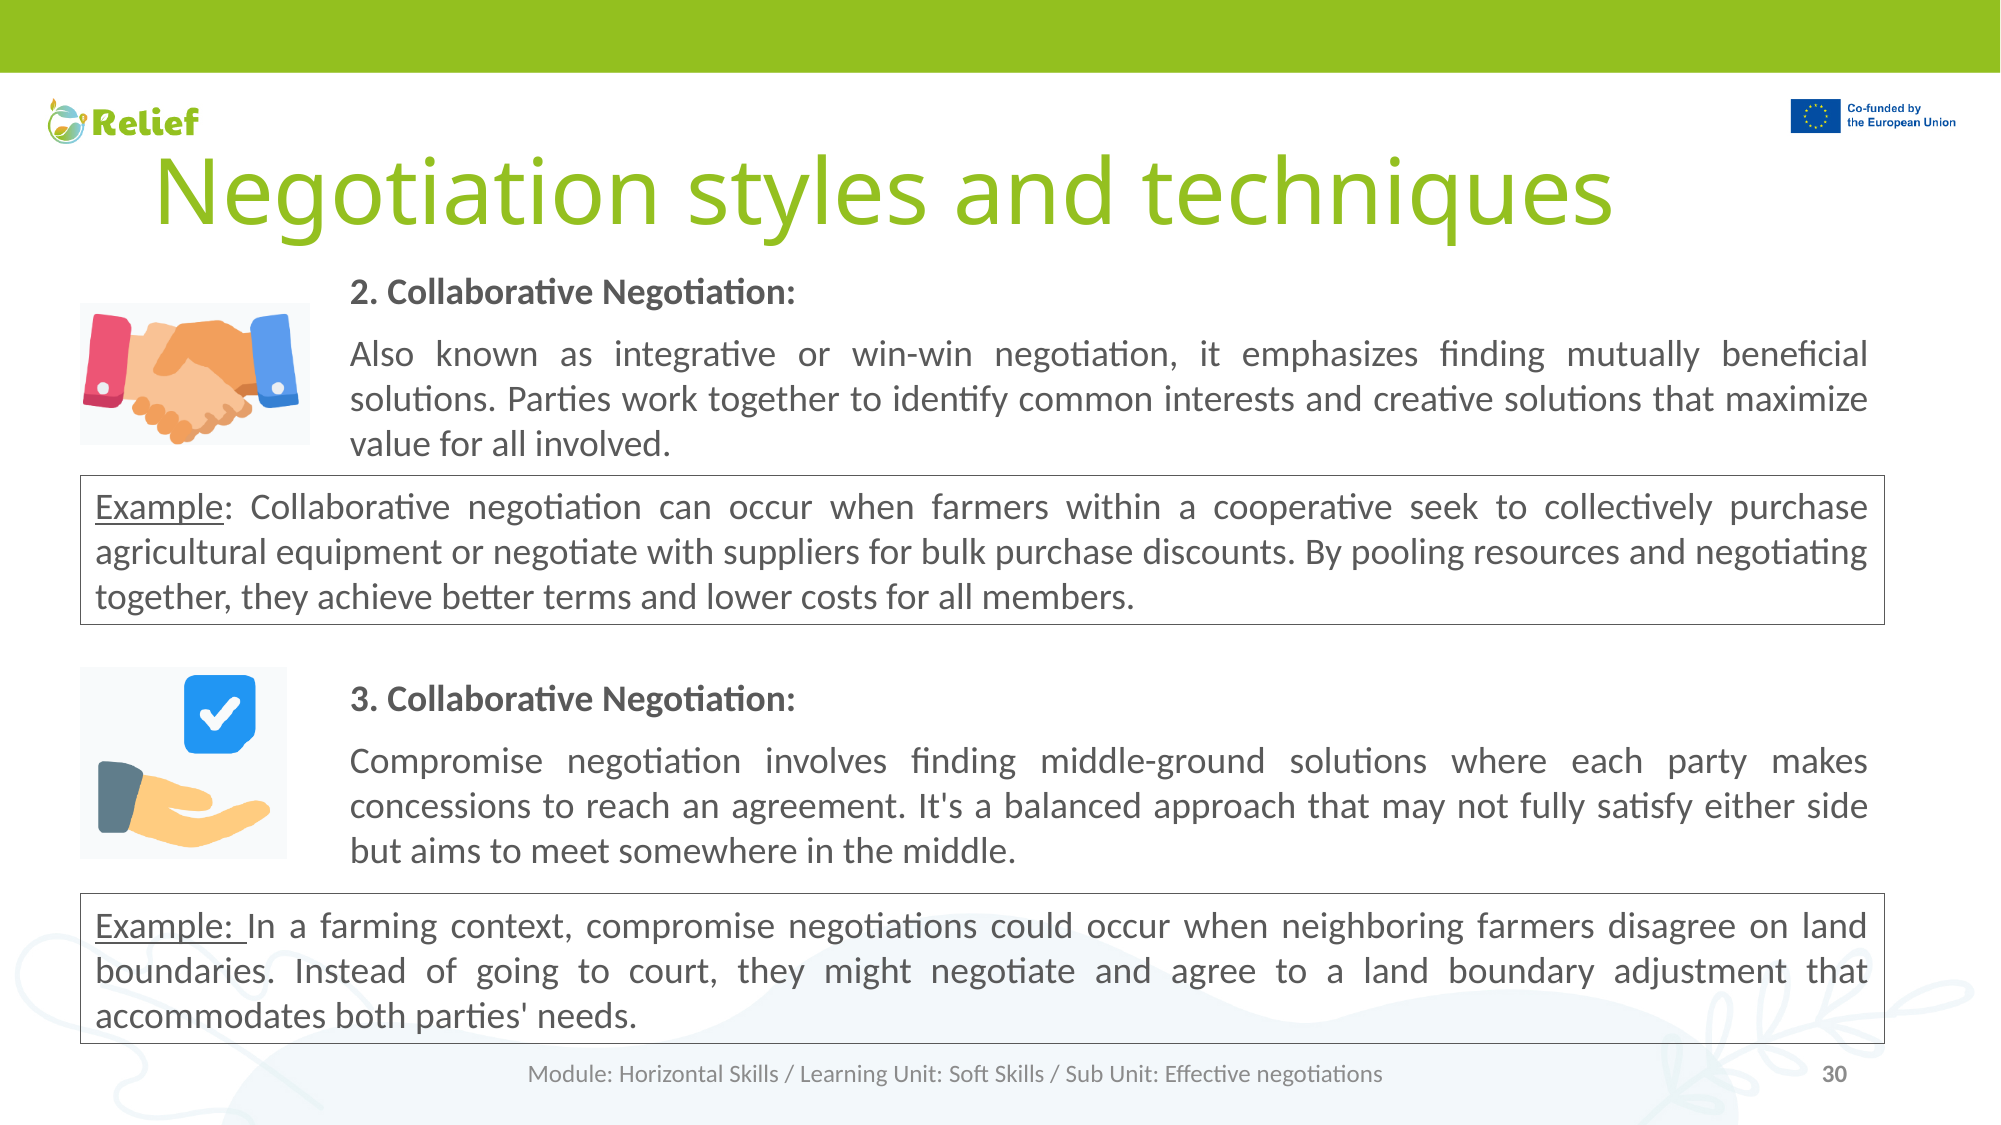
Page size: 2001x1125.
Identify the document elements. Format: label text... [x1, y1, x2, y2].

picture [0, 0, 2001, 1125]
text_box Example: Collaborative negotiation can occur when farmers within a cooperative seek to collectively purchase agricultural equipment or negotiate with suppliers for bulk purchase discounts. By pooling resources and negotiating together, they achieve better terms and lower costs for all members. [80, 475, 1885, 625]
text_box 2. Collaborative Negotiation: Also known as integrative or win-win negotiation, it emphasizes finding mutually beneficial solutions. Parties work together to identify common interests and creative solutions that maximize value for all involved. [335, 256, 1885, 472]
title Negotiation styles and techniques [137, 111, 1863, 278]
footer Module: Horizontal Skills / Learning Unit: Soft Skills / Sub Unit: Effective negotiations [137, 1044, 1775, 1122]
slide_number 30 [1787, 1044, 1863, 1103]
text_box Example: In a farming context, compromise negotiations could occur when neighboring farmers disagree on land boundaries. Instead of going to court, they might negotiate and agree to a land boundary adjustment that accommodates both parties' needs. [80, 893, 1885, 1044]
text_box 3. Collaborative Negotiation: Compromise negotiation involves finding middle-ground solutions where each party makes concessions to reach an agreement. It's a balanced approach that may not fully satisfy either side but aims to meet somewhere in the middle. [335, 667, 1885, 879]
